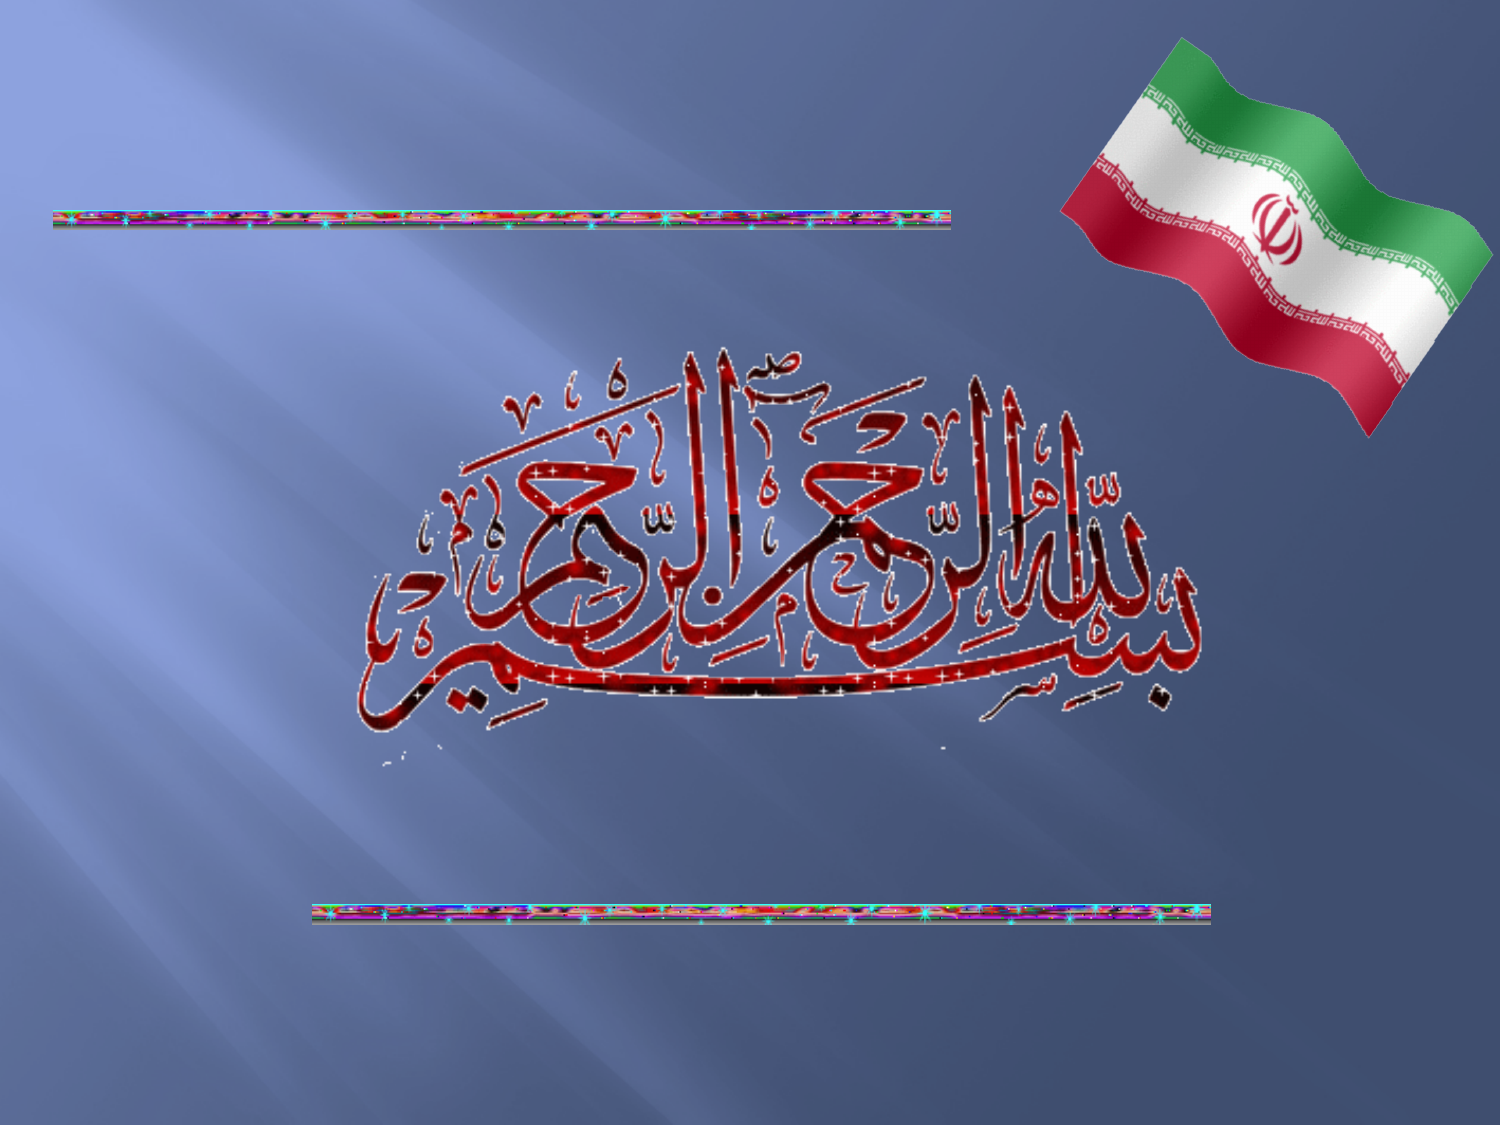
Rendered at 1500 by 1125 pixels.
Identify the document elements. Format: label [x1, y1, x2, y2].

picture [312, 904, 1211, 925]
picture [324, 24, 1500, 883]
picture [52, 209, 951, 230]
